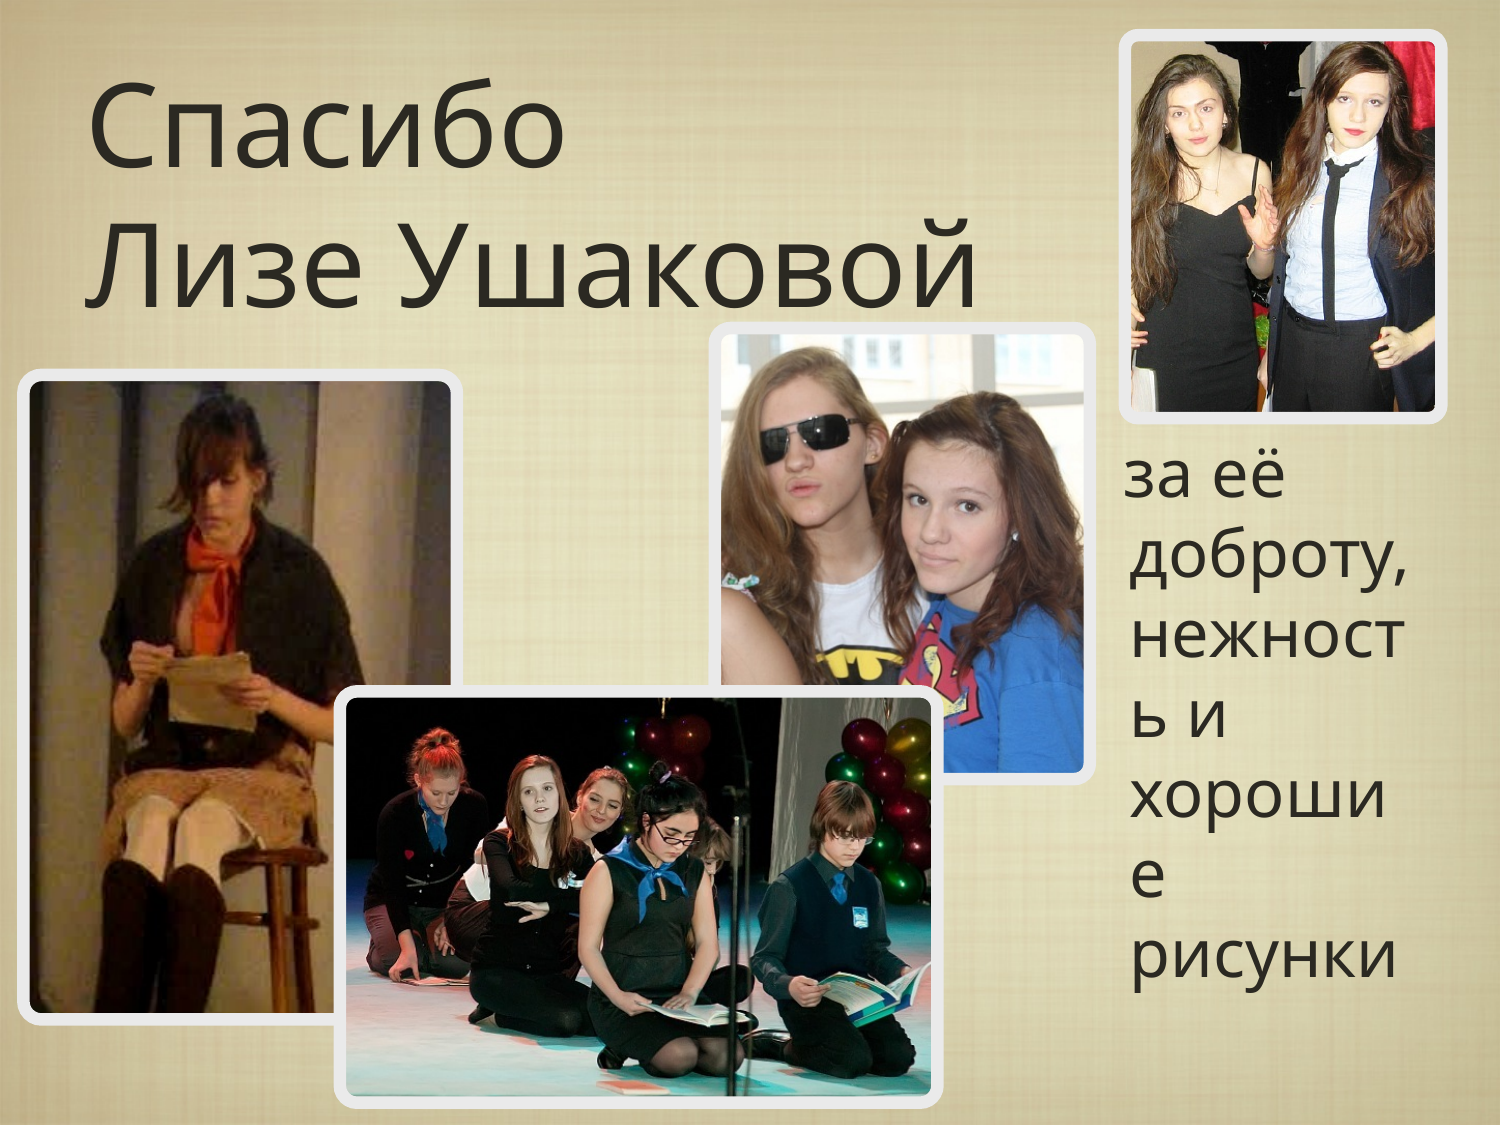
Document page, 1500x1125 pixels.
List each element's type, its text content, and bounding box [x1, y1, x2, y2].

picture [0, 0, 1500, 1125]
list за её доброту, нежность и хорошие рисунки [1065, 397, 1428, 1023]
title Спасибо Лизе Ушаковой [75, 45, 1118, 233]
